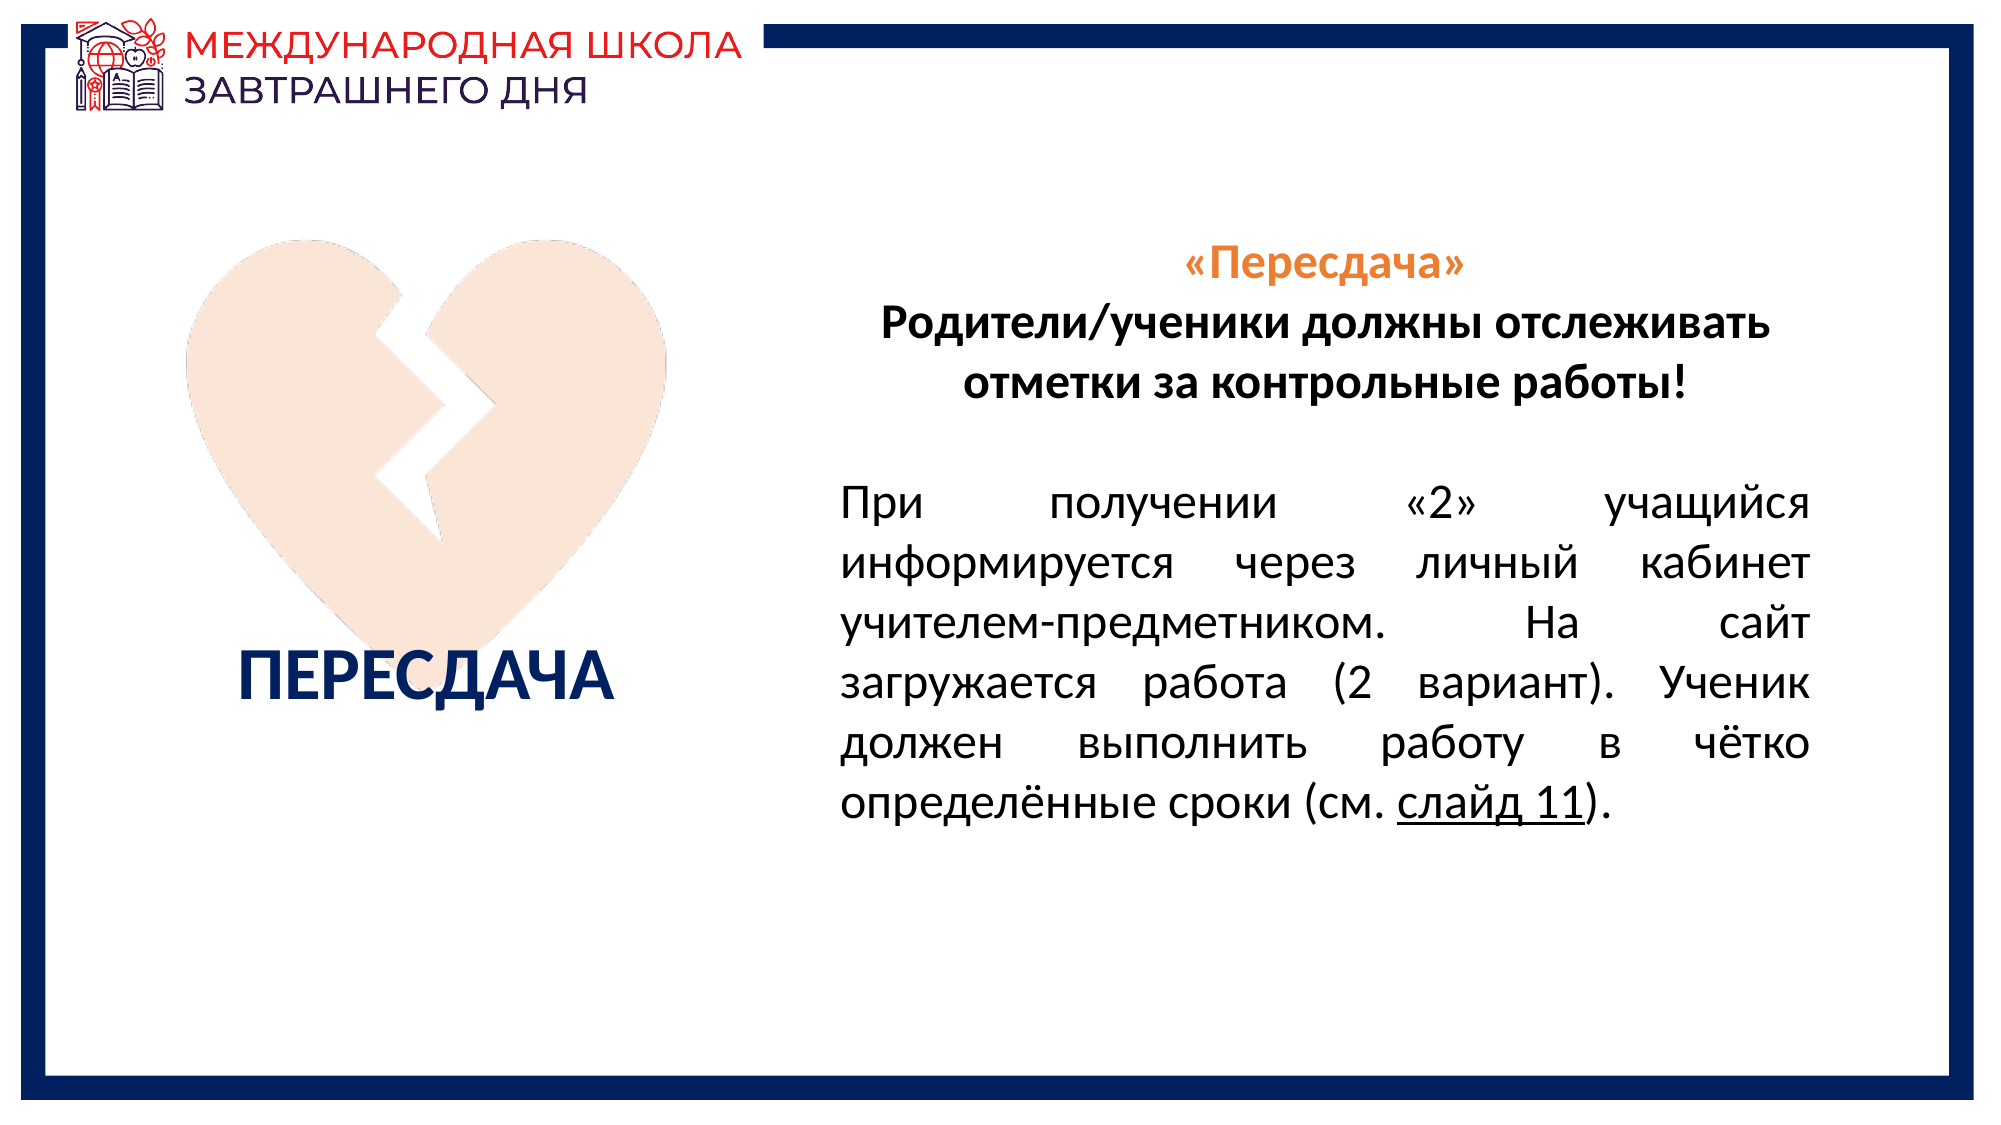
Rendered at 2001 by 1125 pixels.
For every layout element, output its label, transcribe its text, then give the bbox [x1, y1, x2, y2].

text_box [67, 23, 765, 130]
text_box [20, 23, 1975, 1101]
picture [87, 128, 765, 806]
picture [76, 18, 742, 111]
text_box «Пересдача» Родители/ученики должны отслеживать отметки за контрольные работы! При получении «2» учащийся информируется через личный кабинет учителем-предметником. На сайт загружается работа (2 вариант). Ученик должен выполнить работу в чётко определённые сроки (см. слайд 11). [825, 220, 1826, 836]
